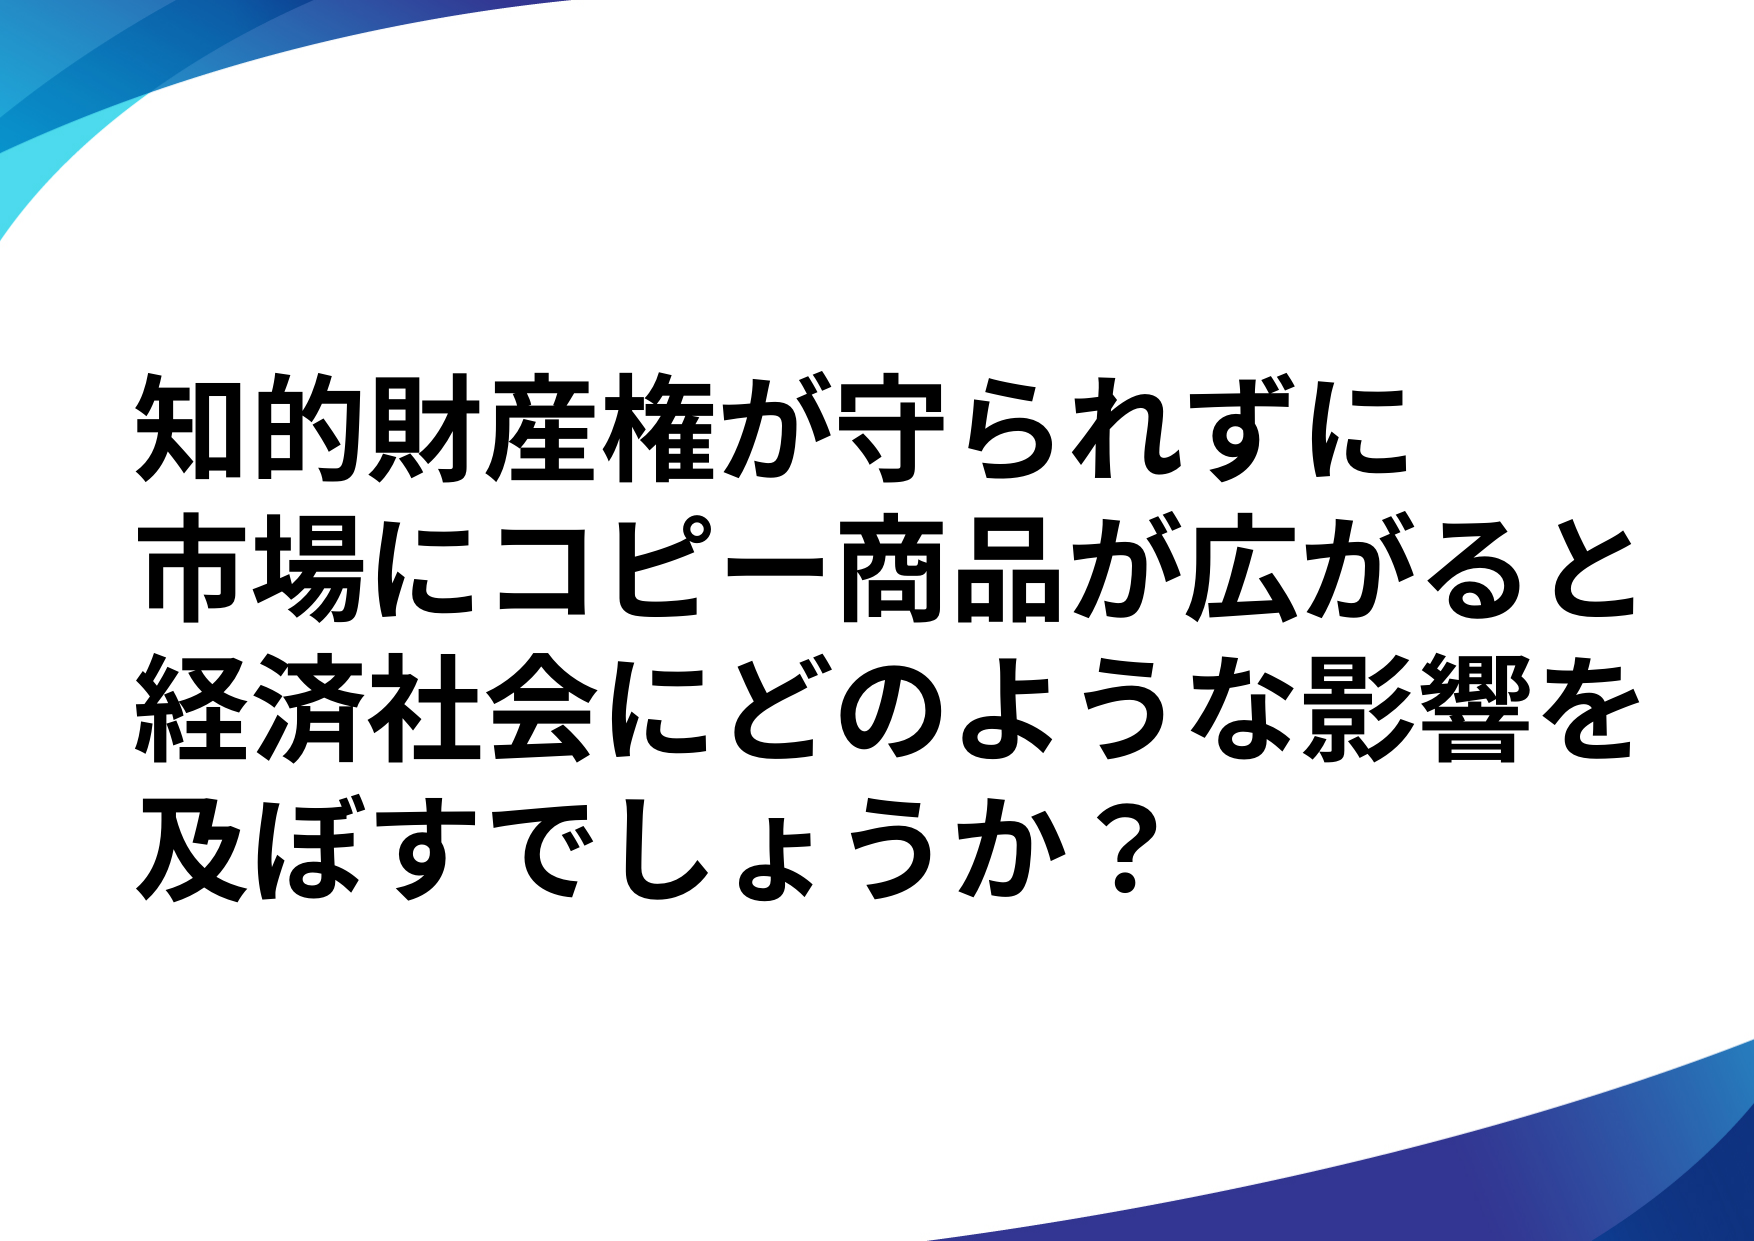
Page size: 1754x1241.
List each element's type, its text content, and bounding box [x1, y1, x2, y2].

picture [0, 0, 1754, 1241]
text_box 知的財産権が守られずに 市場にコピー商品が広がると 経済社会にどのような影響を 及ぼすでしょうか？ [118, 347, 1738, 923]
